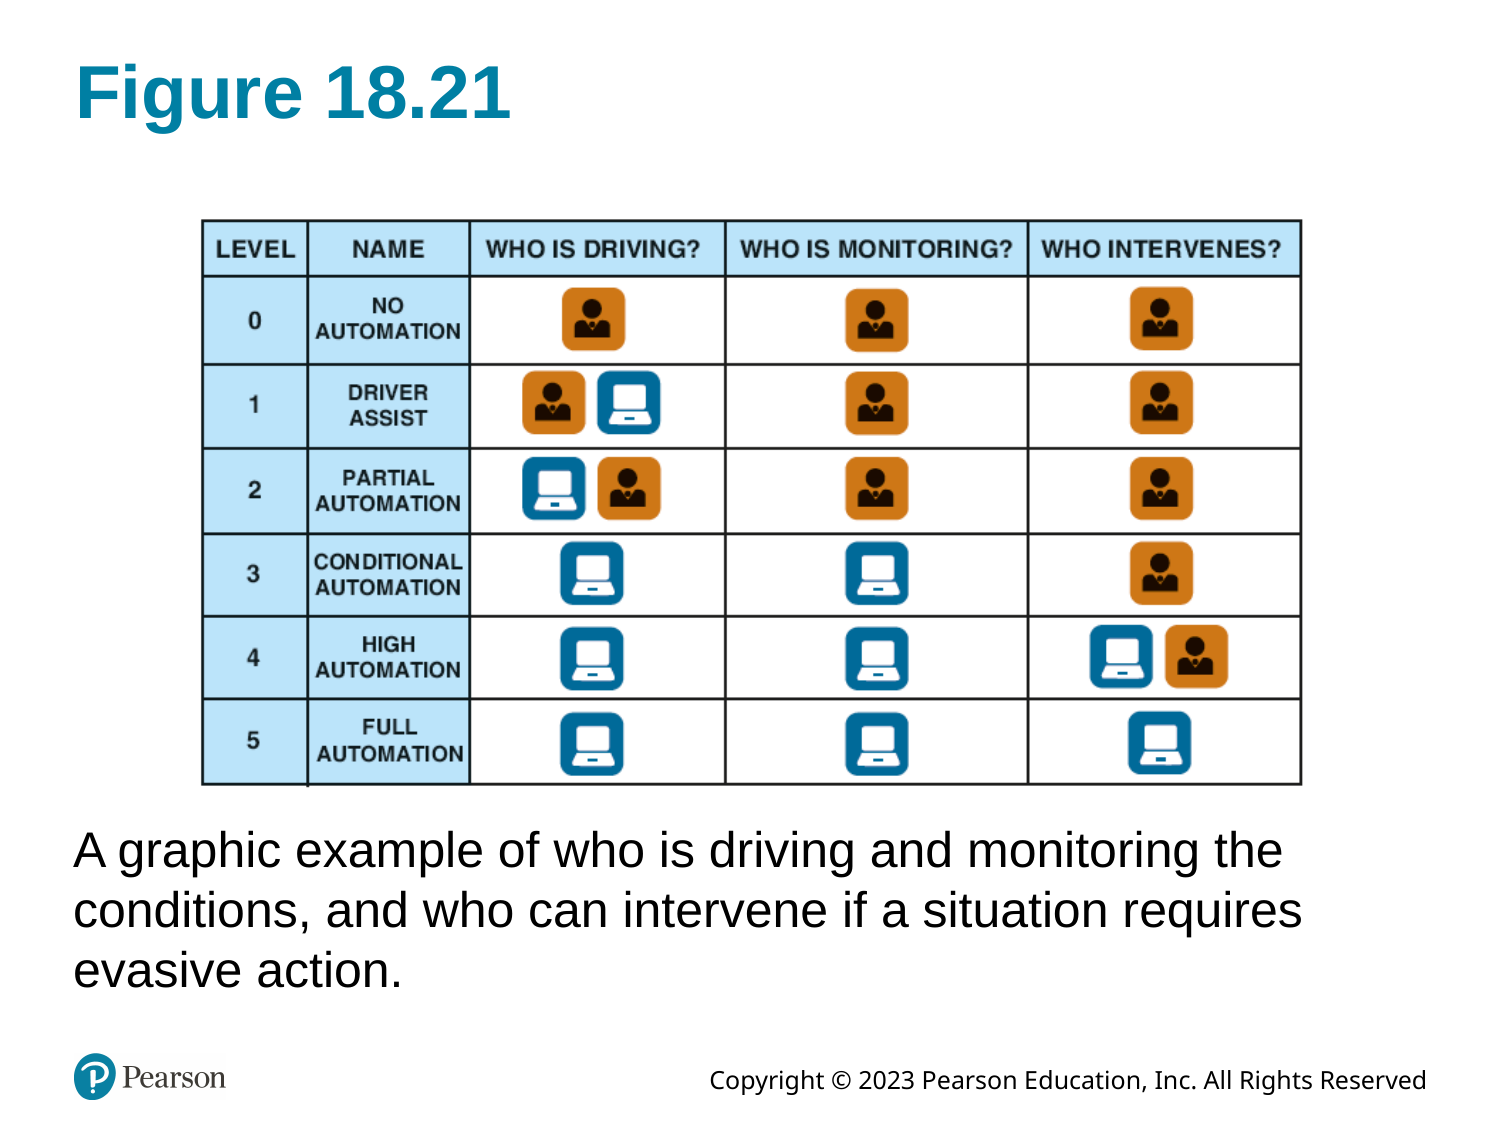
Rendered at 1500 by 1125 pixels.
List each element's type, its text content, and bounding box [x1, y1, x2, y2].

title Figure 18.21 [75, 0, 1425, 186]
list A graphic example of who is driving and monitoring the conditions, and who can intervene if a situation requires evasive action. [73, 585, 1424, 1125]
picture [189, 211, 1312, 794]
